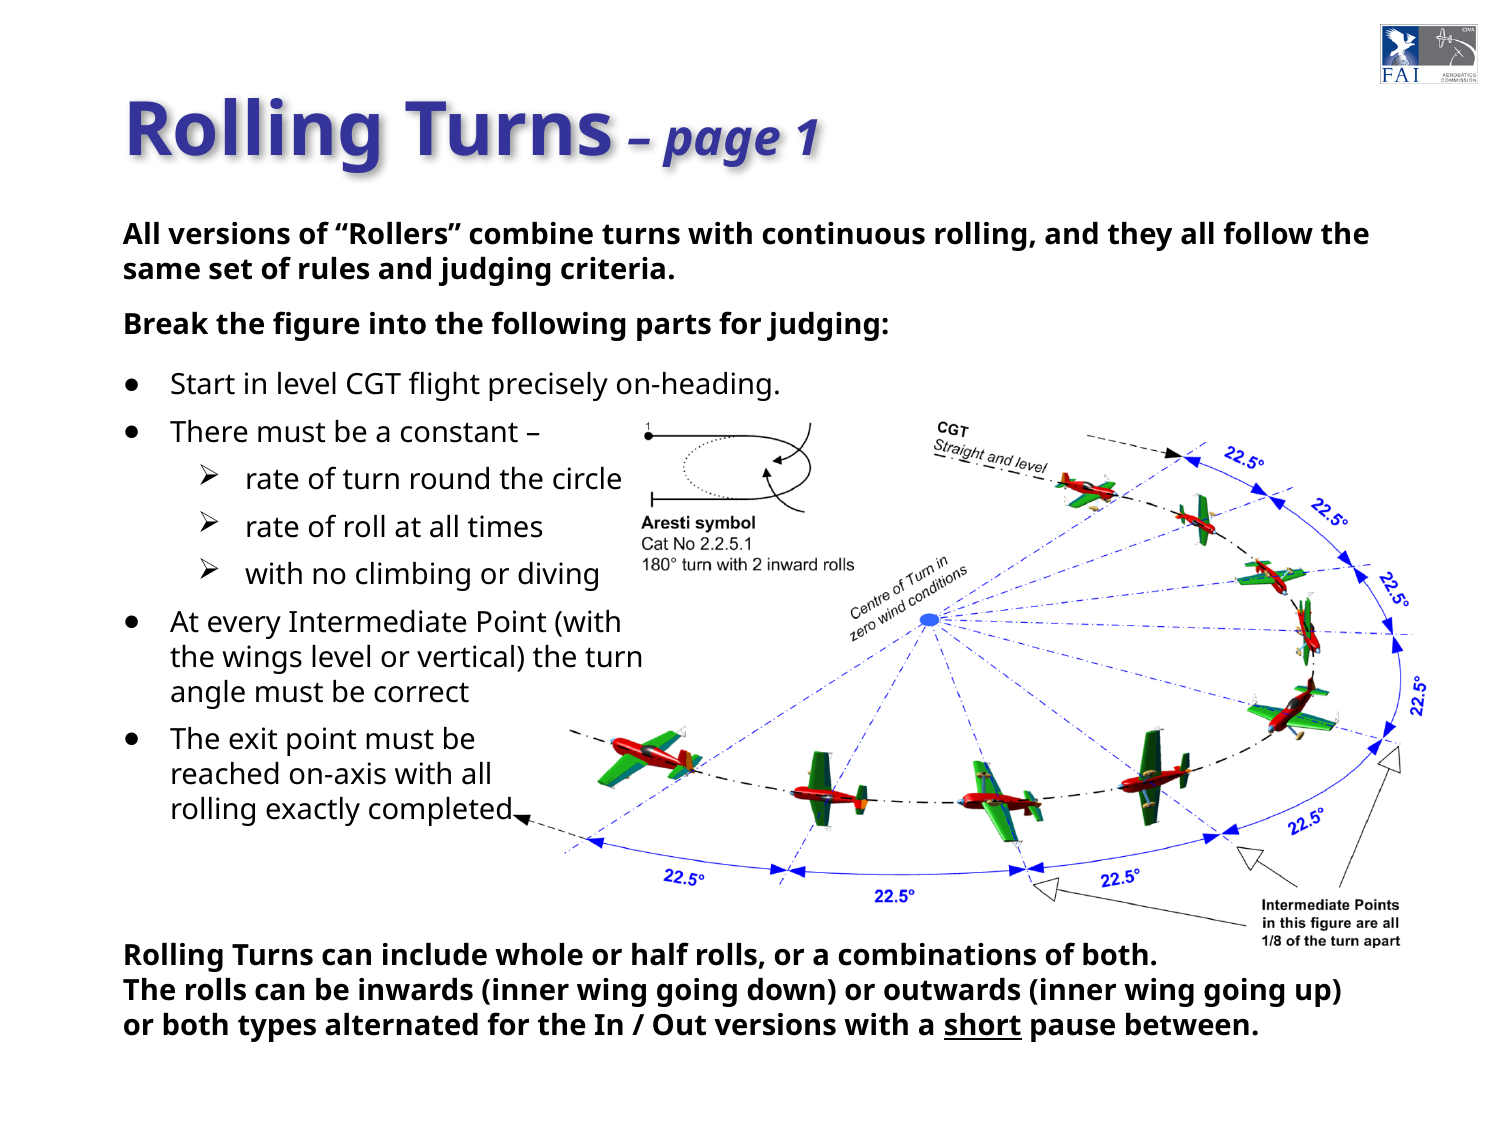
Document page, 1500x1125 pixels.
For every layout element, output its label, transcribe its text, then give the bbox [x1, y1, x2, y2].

text_box Rolling Turns can include whole or half rolls, or a combinations of both. The rolls can be inwards (inner wing going down) or outwards (inner wing going up) or both types alternated for the In / Out versions with a short pause between. [108, 928, 1412, 1059]
picture [506, 417, 1439, 949]
text_box Rolling Turns – page 1 [108, 54, 1439, 197]
picture [1380, 24, 1478, 85]
text_box Break the figure into the following parts for judging: Start in level CGT flight precisely on-heading. There must be a constant – rate of turn round the circle rate of roll at all times with no climbing or diving At every Intermediate Point (with the wings level or vertical) the turn angle must be correct The exit point must be reached on-axis with all rolling exactly completed [108, 298, 1022, 928]
text_box All versions of “Rollers” combine turns with continuous rolling, and they all follow the same set of rules and judging criteria. [108, 208, 1429, 297]
